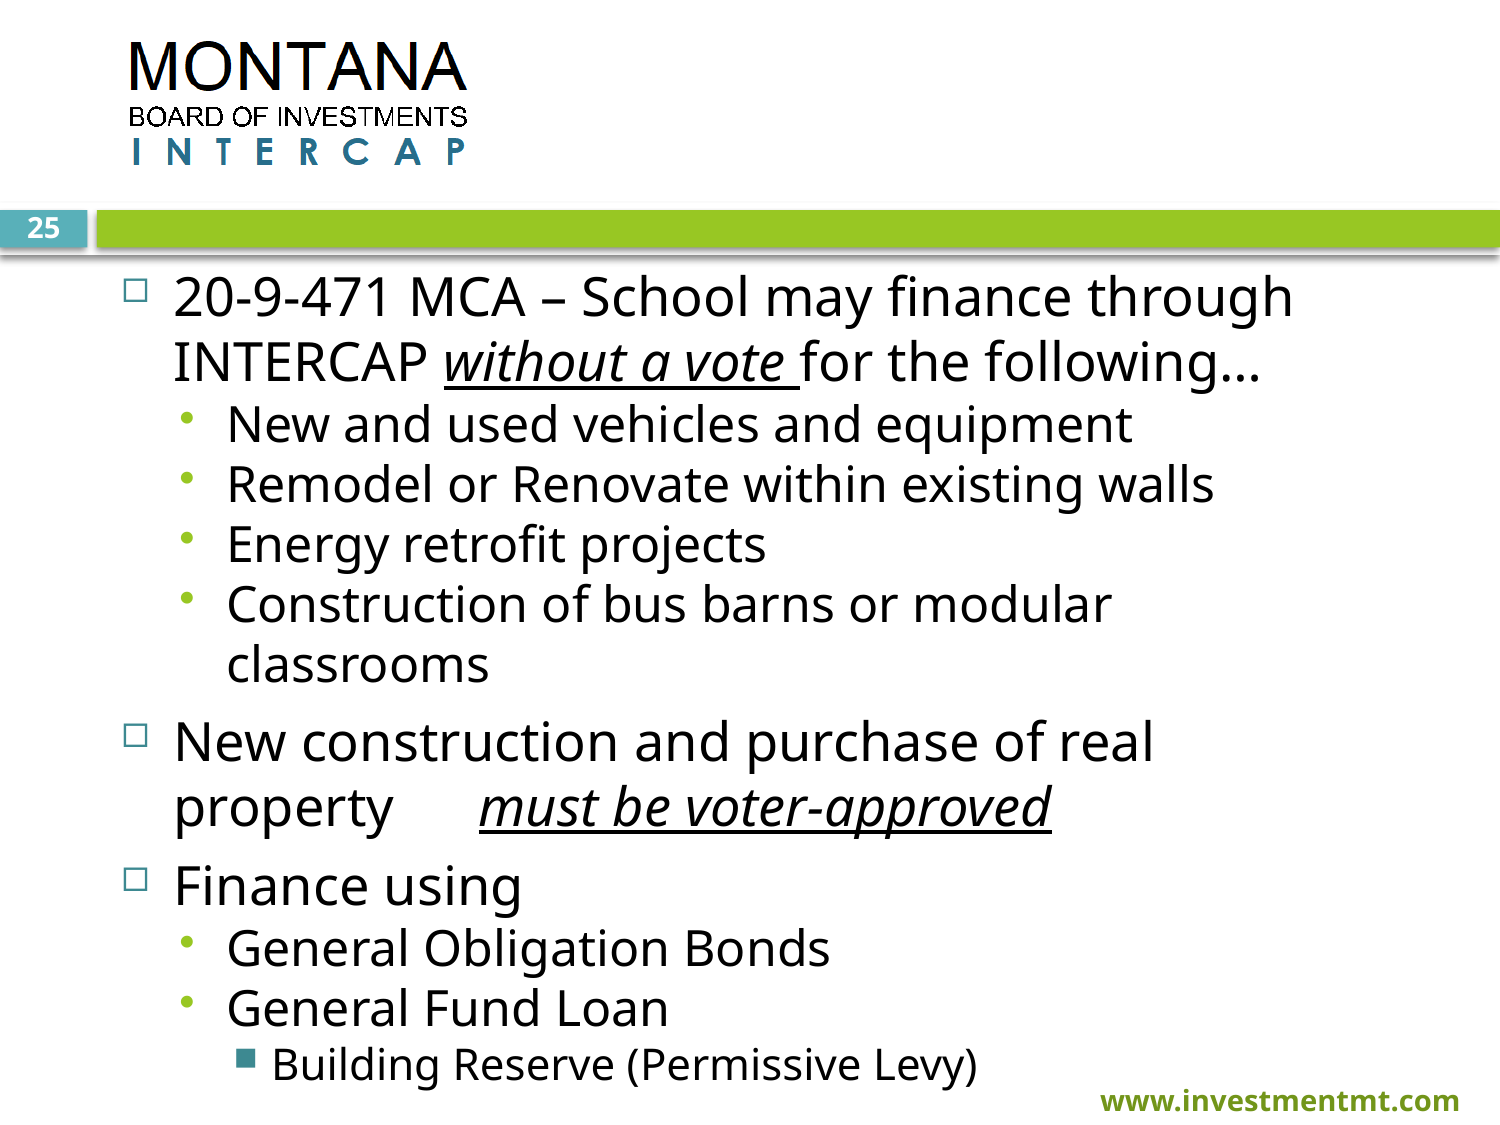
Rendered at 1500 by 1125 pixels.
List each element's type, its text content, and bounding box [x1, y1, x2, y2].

picture [112, 23, 478, 176]
list 20-9-471 MCA – School may finance through INTERCAP without a vote for the following… New and used vehicles and equipment Remodel or Renovate within existing walls Energy retrofit projects Construction of bus barns or modular classrooms New construction and purchase of real property must be voter-approved Finance using General Obligation Bonds General Fund Loan Building Reserve (Permissive Levy) [106, 254, 1400, 965]
text_box www.investmentmt.com [1000, 1049, 1476, 1125]
slide_number 25 [0, 208, 88, 249]
